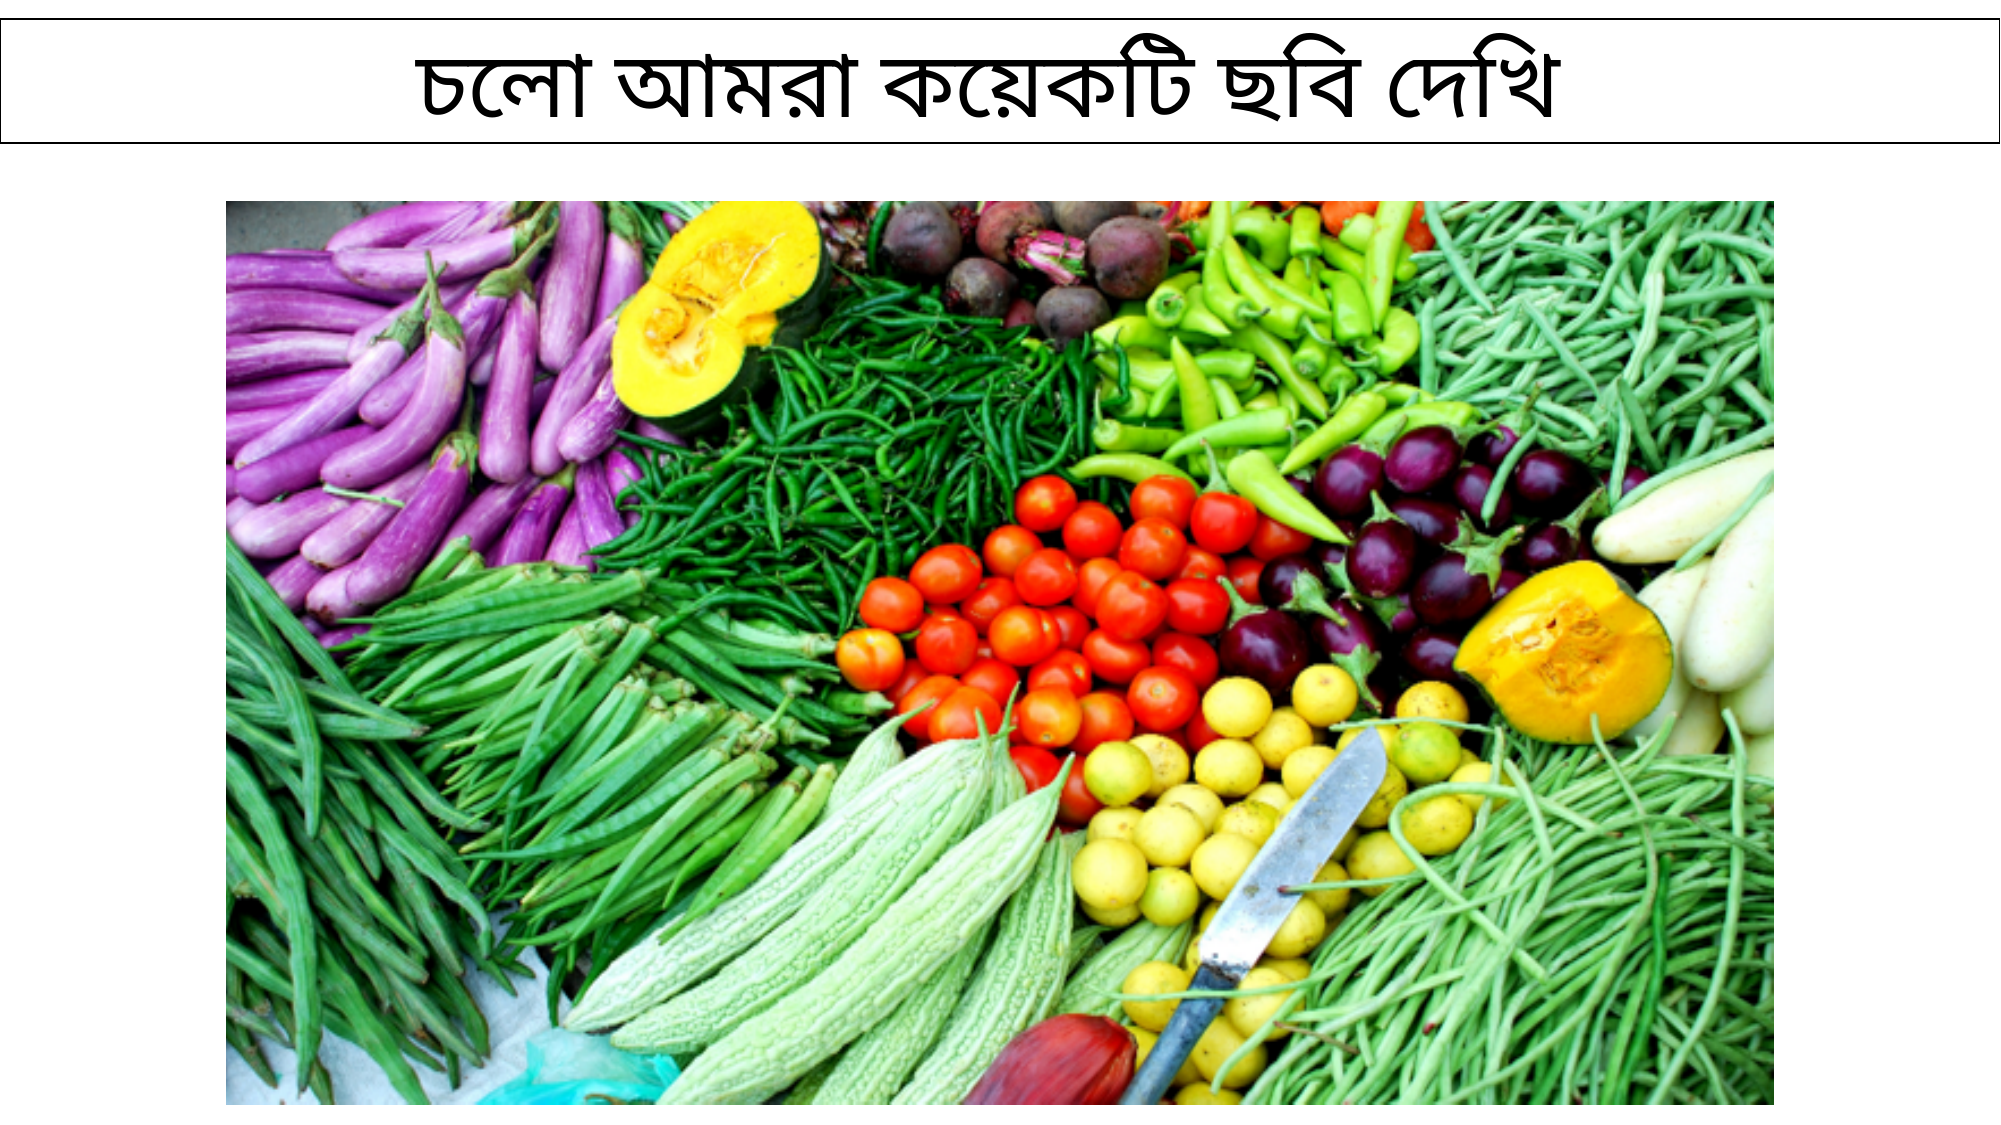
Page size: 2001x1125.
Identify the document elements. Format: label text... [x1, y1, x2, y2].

picture [226, 200, 1774, 1105]
text_box চলো আমরা কয়েকটি ছবি দেখি [0, 18, 2000, 144]
